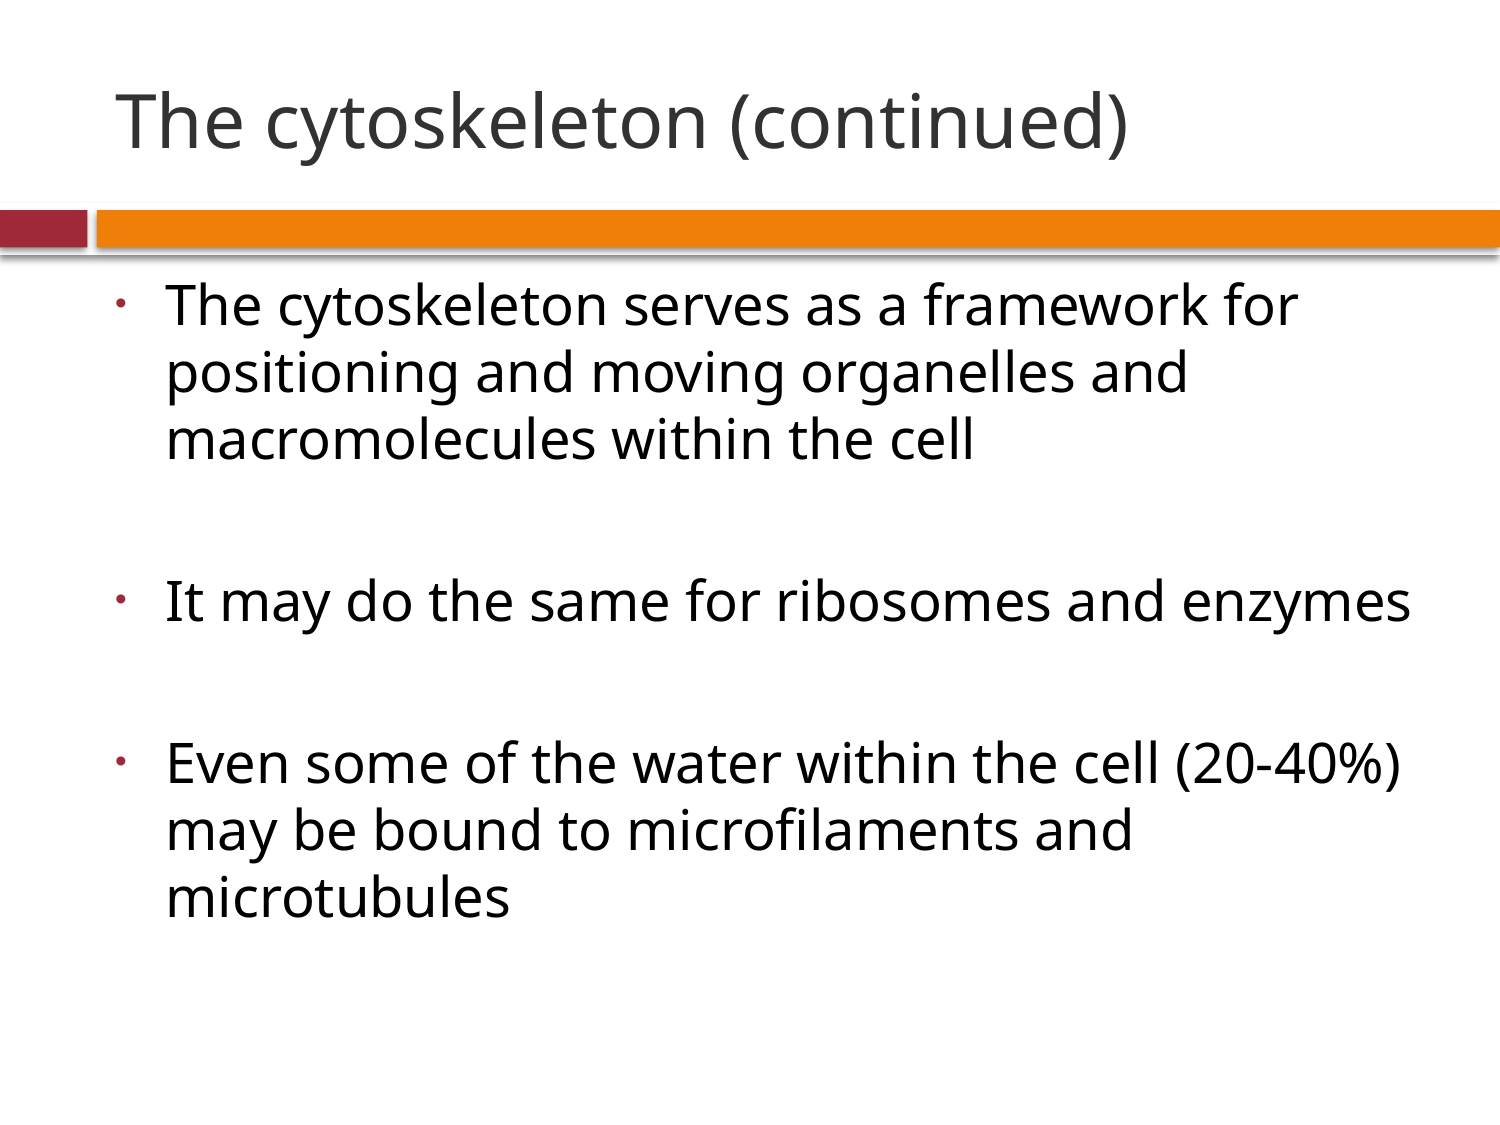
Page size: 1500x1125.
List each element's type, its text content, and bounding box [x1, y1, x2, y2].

list The cytoskeleton serves as a framework for positioning and moving organelles and macromolecules within the cell It may do the same for ribosomes and enzymes Even some of the water within the cell (20-40%) may be bound to microfilaments and microtubules [100, 262, 1438, 1000]
title The cytoskeleton (continued) [100, 37, 1438, 200]
